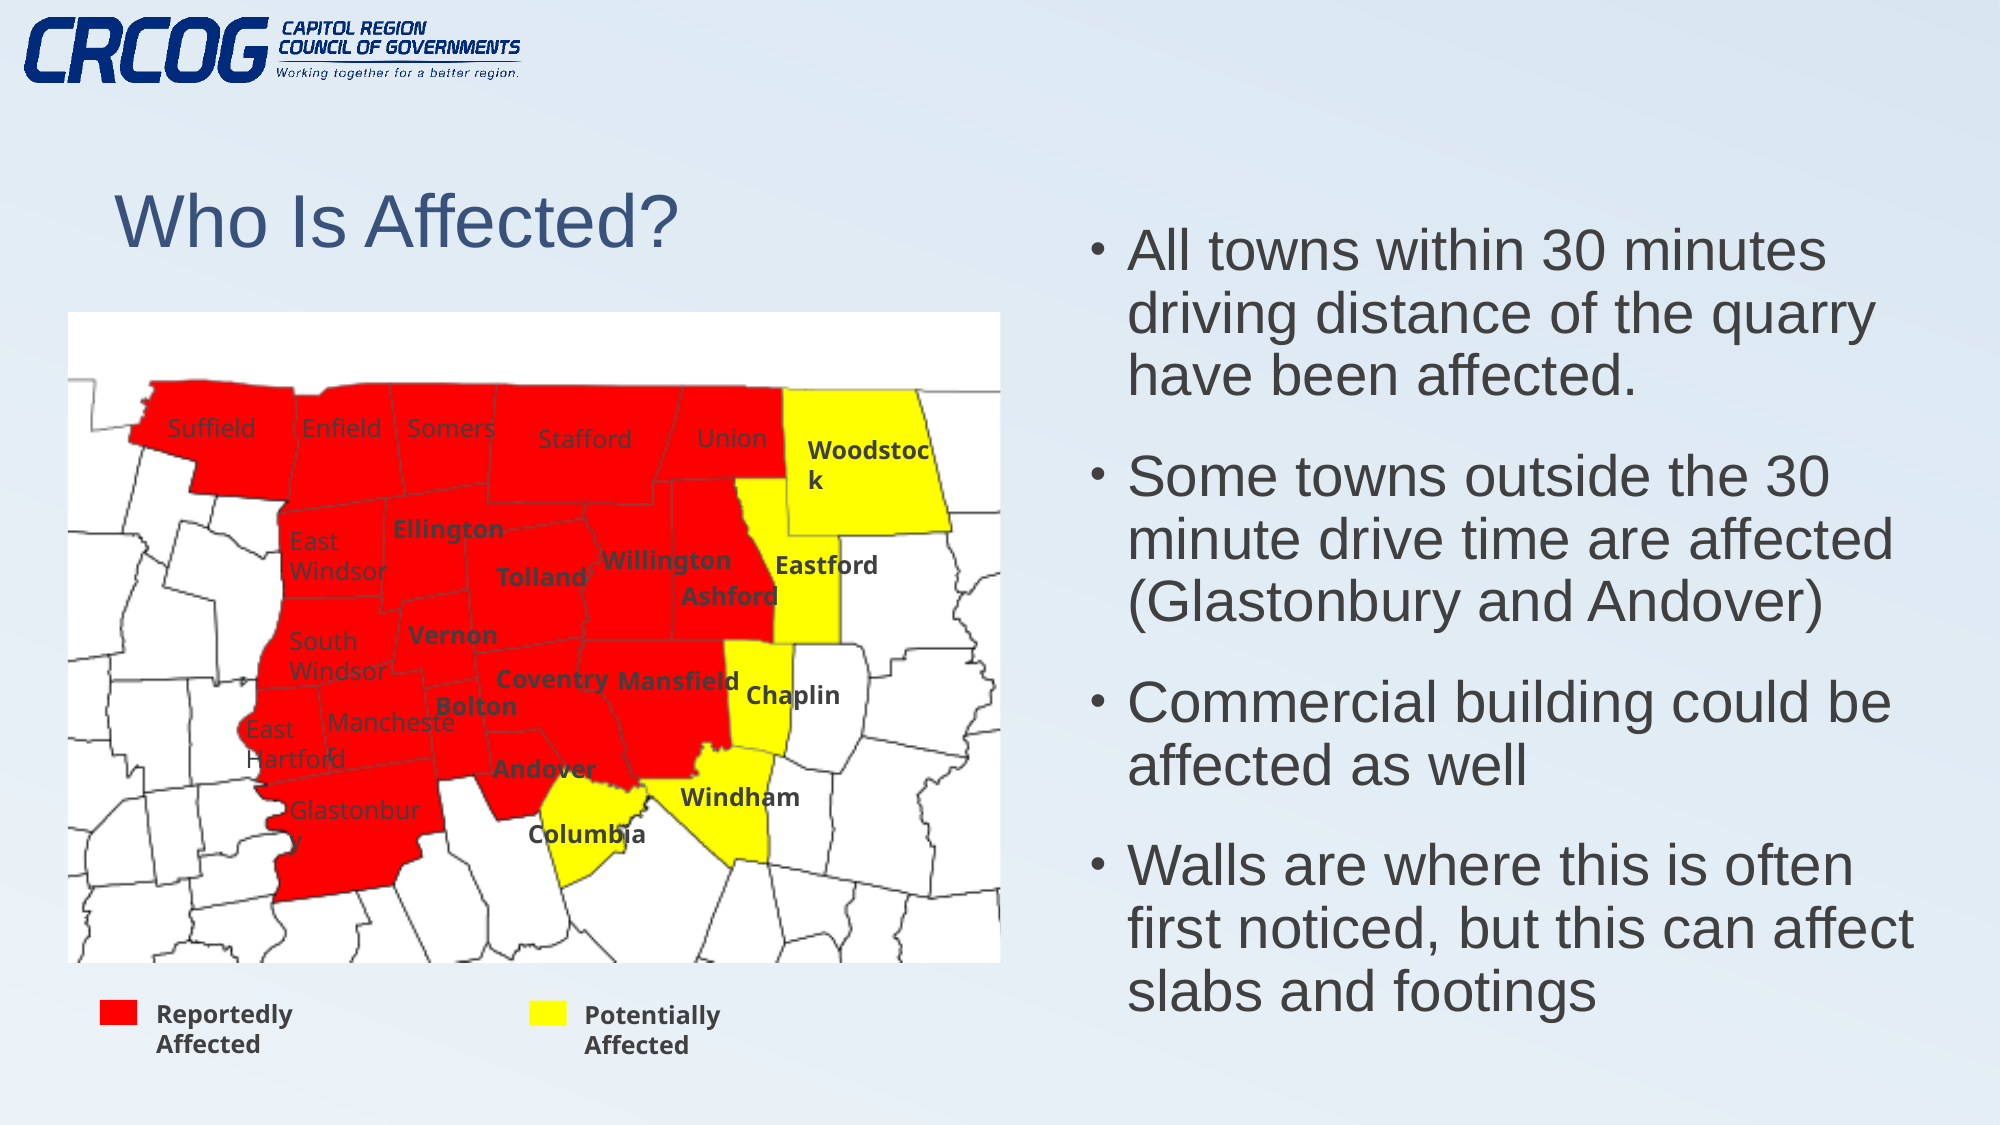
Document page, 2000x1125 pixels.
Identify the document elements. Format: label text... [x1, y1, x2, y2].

picture [24, 17, 524, 83]
text_box Reportedly Affected [141, 991, 409, 1066]
text_box Potentially Affected [569, 991, 838, 1067]
title Who Is Affected? [99, 94, 1900, 270]
text_box [99, 999, 138, 1026]
list All towns within 30 minutes driving distance of the quarry have been affected. Some towns outside the 30 minute drive time are affected (Glastonbury and Andover) Commercial building could be affected as well Walls are where this is often first noticed, but this can affect slabs and footings [1074, 212, 1975, 1037]
text_box [528, 1000, 568, 1027]
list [67, 312, 1001, 963]
